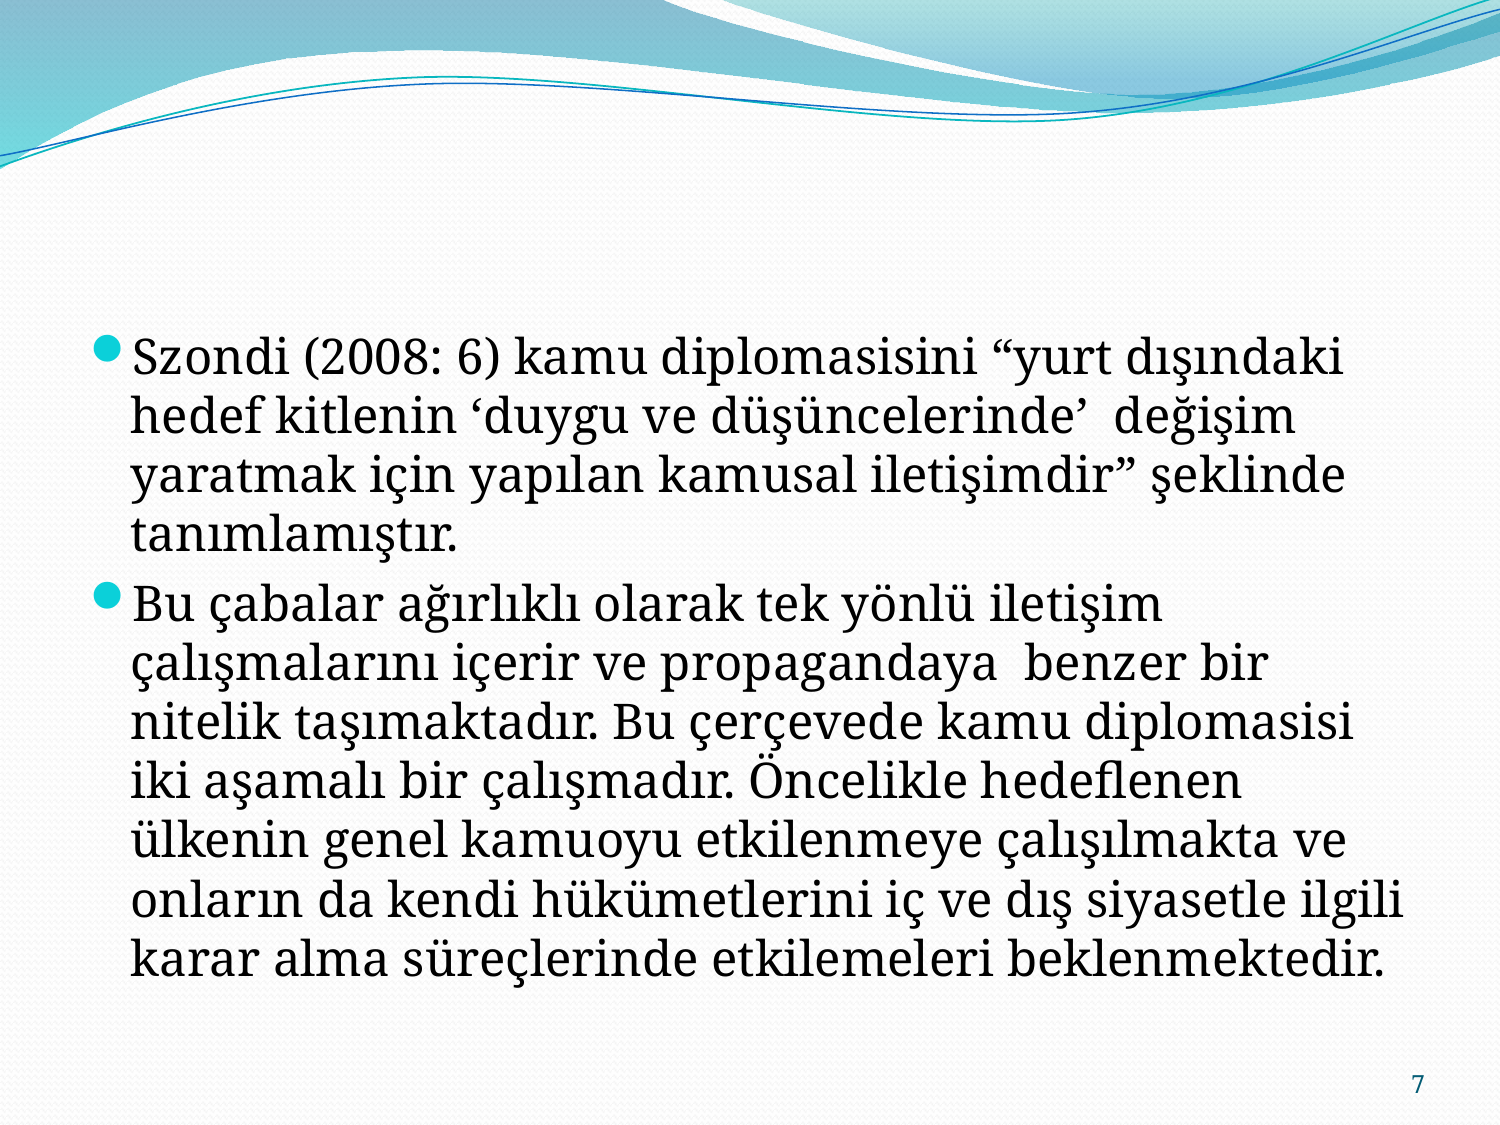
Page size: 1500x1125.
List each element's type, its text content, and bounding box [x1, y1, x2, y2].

slide_number 7 [1299, 1042, 1425, 1103]
list Szondi (2008: 6) kamu diplomasisini “yurt dışındaki hedef kitlenin ‘duygu ve düşüncelerinde’ değişim yaratmak için yapılan kamusal iletişimdir” şeklinde tanımlamıştır. Bu çabalar ağırlıklı olarak tek yönlü iletişim çalışmalarını içerir ve propagandaya benzer bir nitelik taşımaktadır. Bu çerçevede kamu diplomasisi iki aşamalı bir çalışmadır. Öncelikle hedeflenen ülkenin genel kamuoyu etkilenmeye çalışılmakta ve onların da kendi hükümetlerini iç ve dış siyasetle ilgili karar alma süreçlerinde etkilemeleri beklenmektedir. [75, 317, 1425, 1038]
